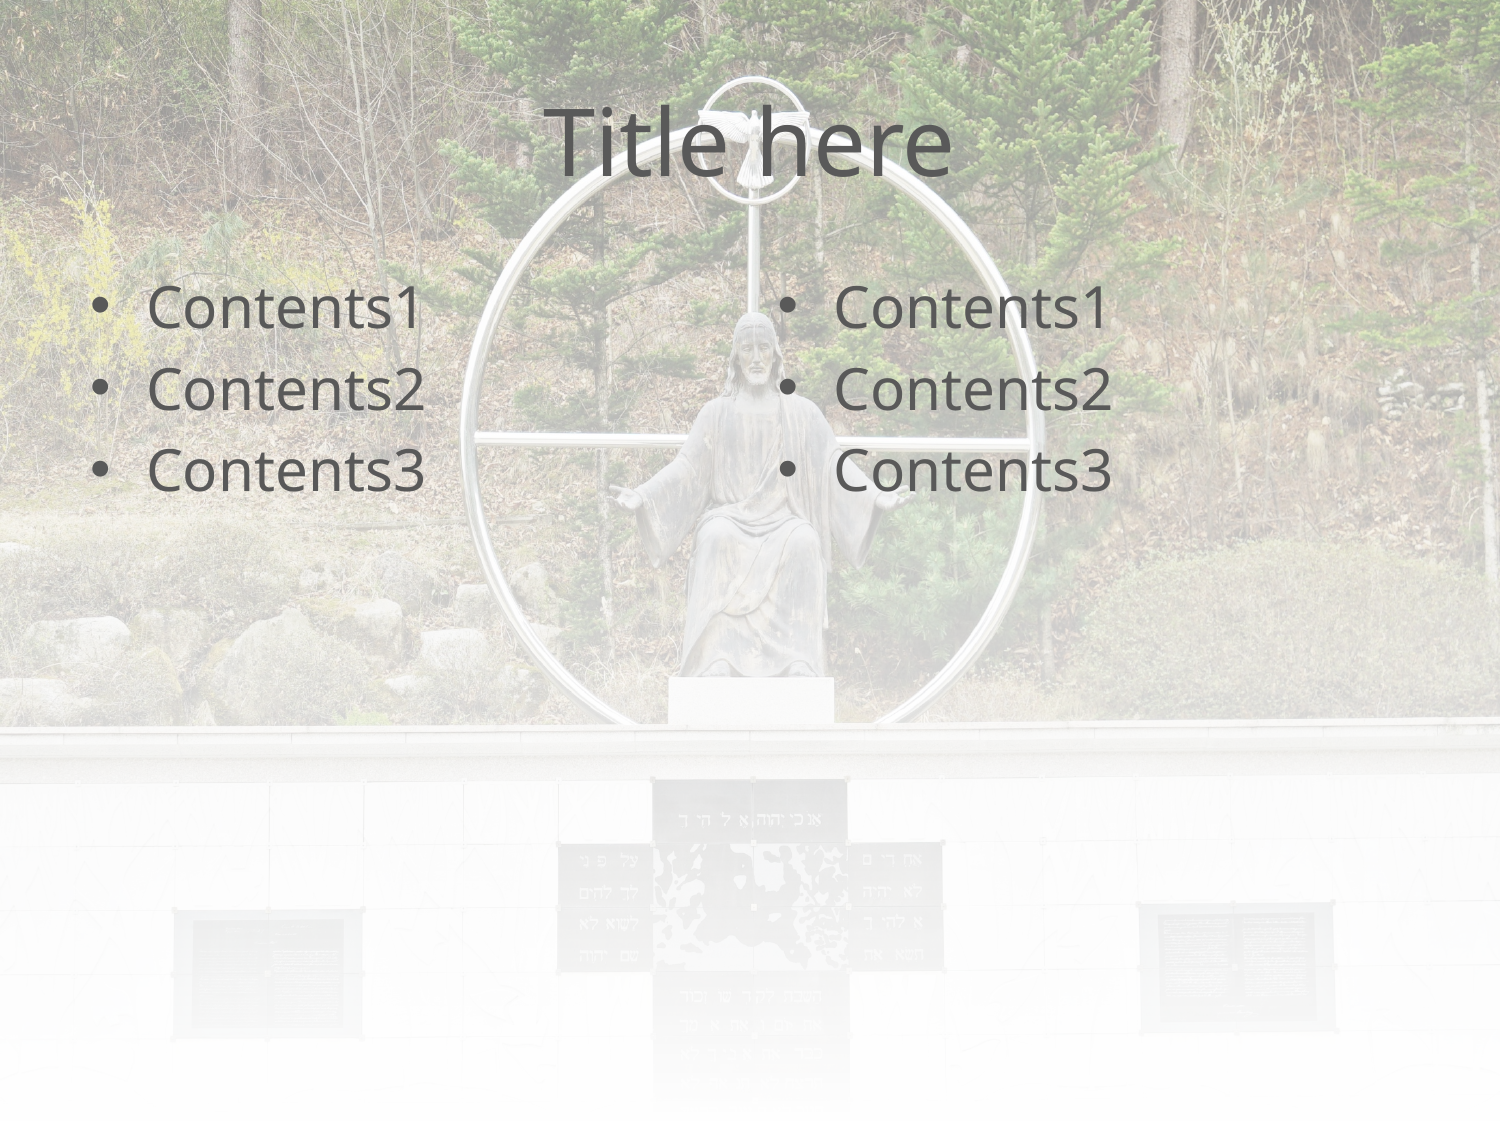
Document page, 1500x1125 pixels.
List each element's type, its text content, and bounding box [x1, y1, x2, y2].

list Contents1 Contents2 Contents3 [75, 262, 738, 1005]
list Contents1 Contents2 Contents3 [762, 262, 1425, 1005]
title Title here [75, 45, 1425, 233]
text_box [0, 0, 1500, 1125]
